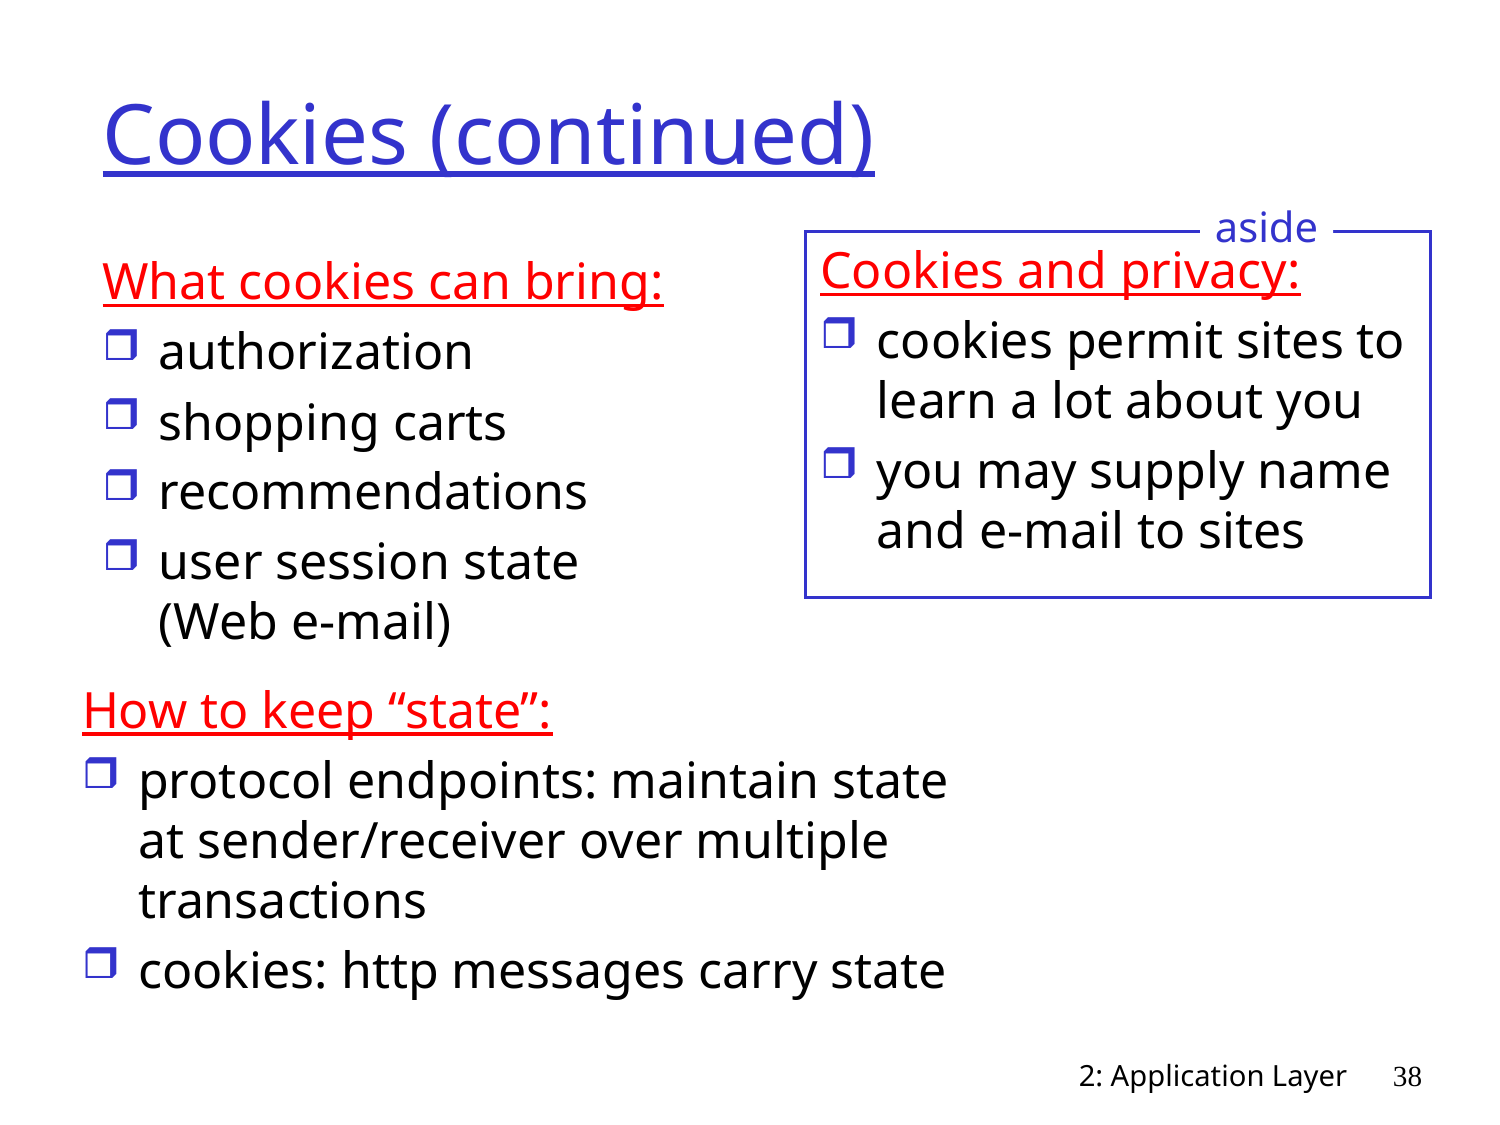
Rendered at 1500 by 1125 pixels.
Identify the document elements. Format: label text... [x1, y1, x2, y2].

list What cookies can bring: authorization shopping carts recommendations user session state (Web e-mail) [87, 242, 713, 671]
slide_number 38 [1362, 1049, 1438, 1125]
text_box How to keep “state”: protocol endpoints: maintain state at sender/receiver over multiple transactions cookies: http messages carry state [67, 671, 1003, 1105]
title Cookies (continued) [87, 37, 1363, 226]
footer 2: Application Layer [887, 1049, 1362, 1125]
text_box aside [1200, 193, 1334, 258]
text_box Cookies and privacy: cookies permit sites to learn a lot about you you may supply name and e-mail to sites [805, 231, 1431, 598]
